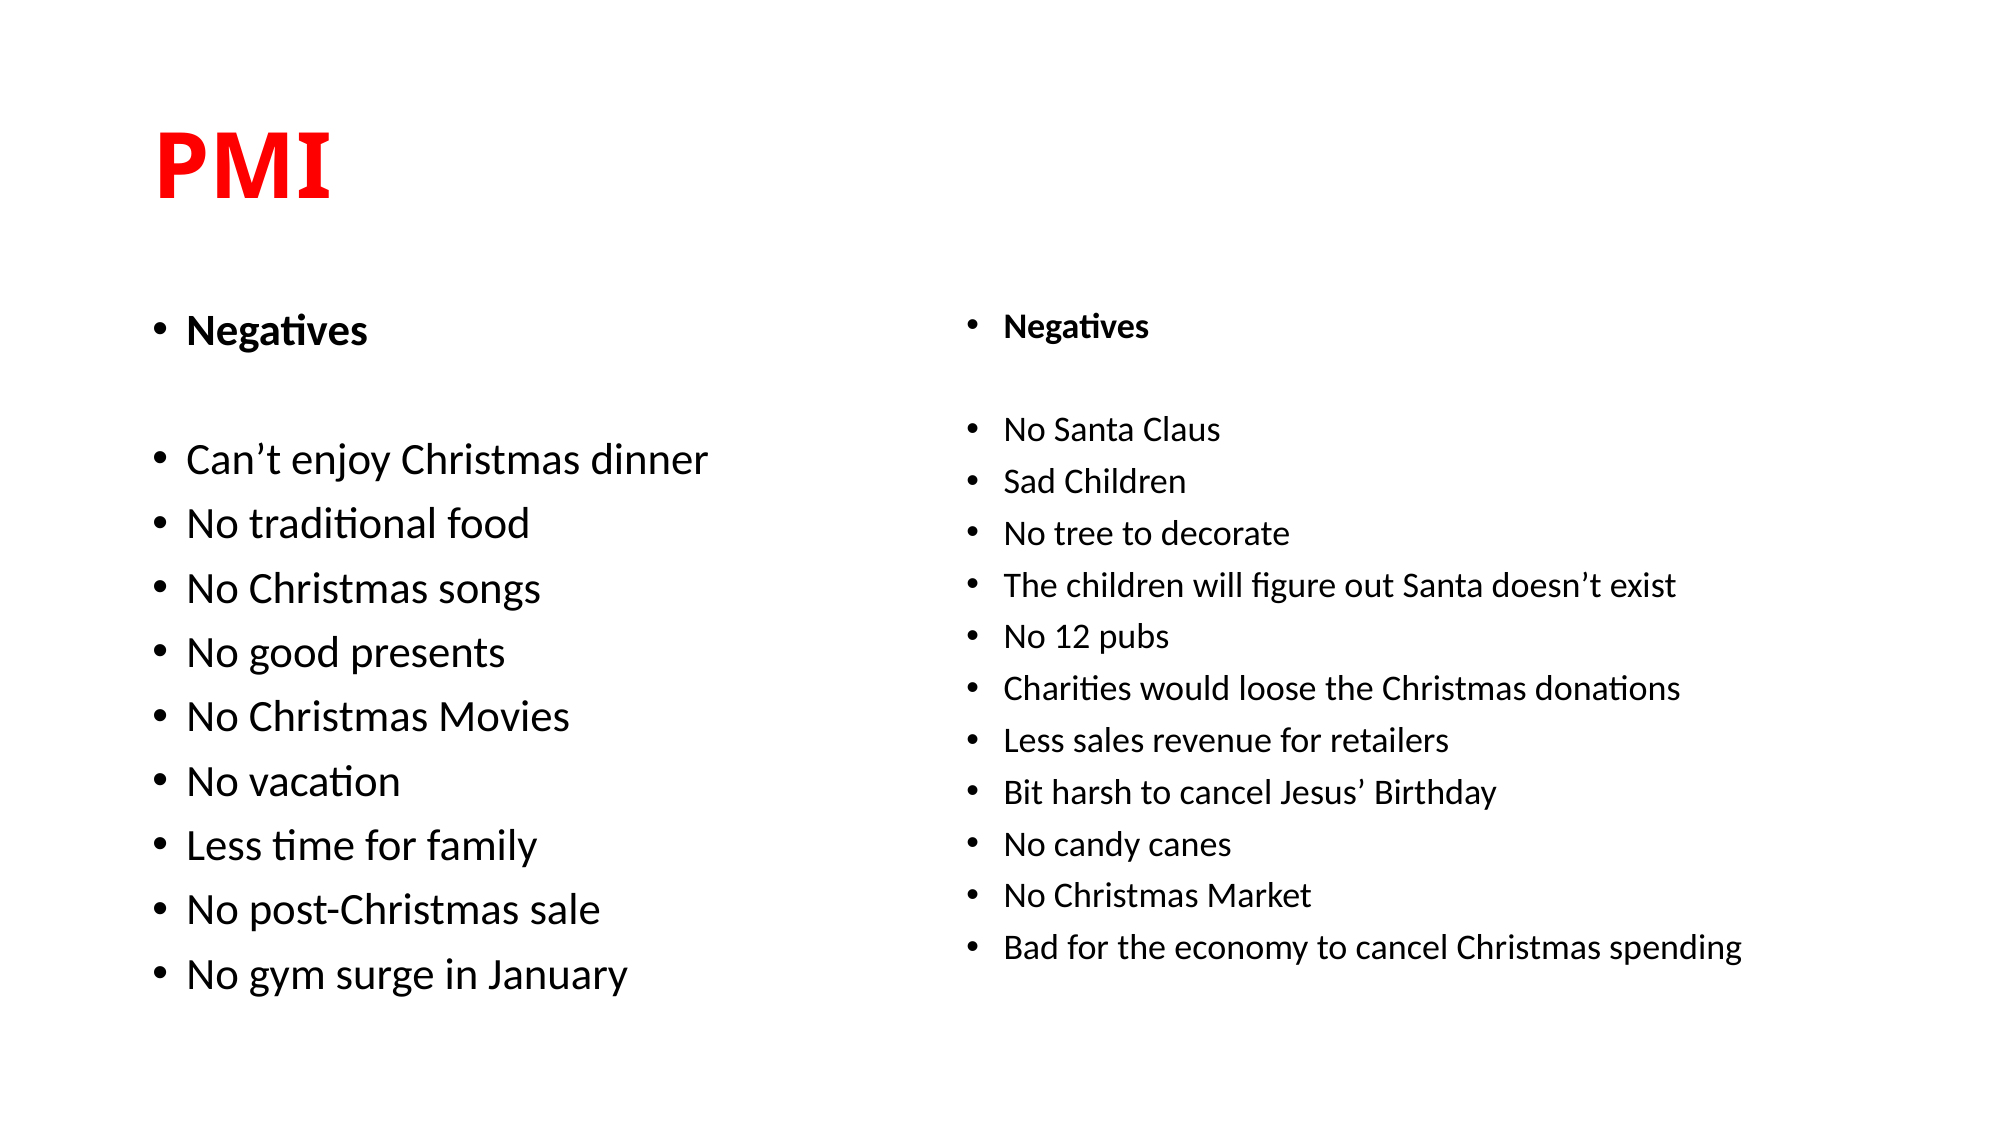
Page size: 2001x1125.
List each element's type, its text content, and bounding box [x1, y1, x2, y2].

text_box Negatives No Santa Claus Sad Children No tree to decorate The children will figure out Santa doesn’t exist No 12 pubs Charities would loose the Christmas donations Less sales revenue for retailers Bit harsh to cancel Jesus’ Birthday No candy canes No Christmas Market Bad for the economy to cancel Christmas spending [951, 299, 1766, 1014]
list Negatives Can’t enjoy Christmas dinner No traditional food No Christmas songs No good presents No Christmas Movies No vacation Less time for family No post-Christmas sale No gym surge in January [137, 299, 951, 1014]
title PMI [137, 59, 1863, 278]
